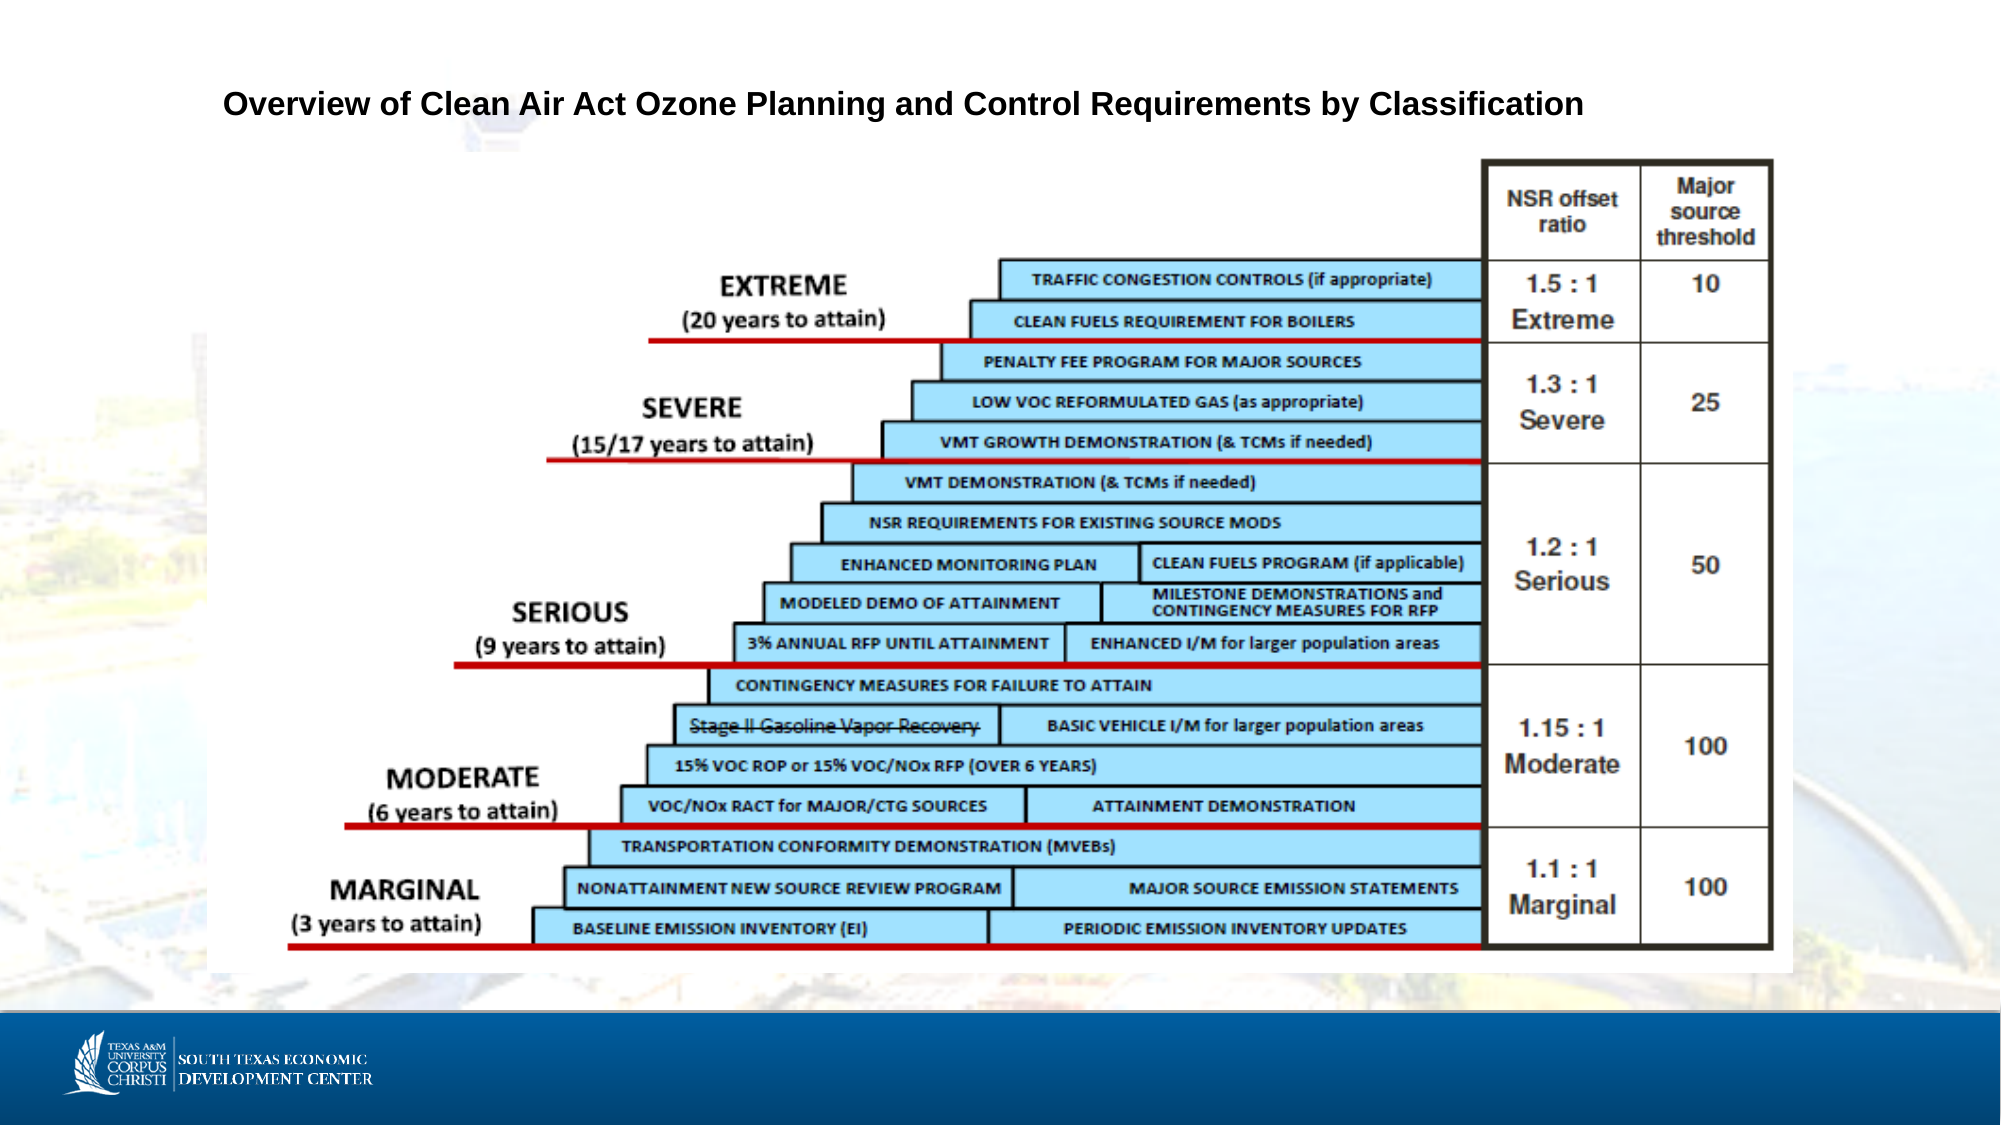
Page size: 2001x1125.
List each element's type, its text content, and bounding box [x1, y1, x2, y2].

picture [207, 152, 1793, 973]
picture [59, 1029, 431, 1115]
title Overview of Clean Air Act Ozone Planning and Control Requirements by Classification [207, 6, 1933, 196]
